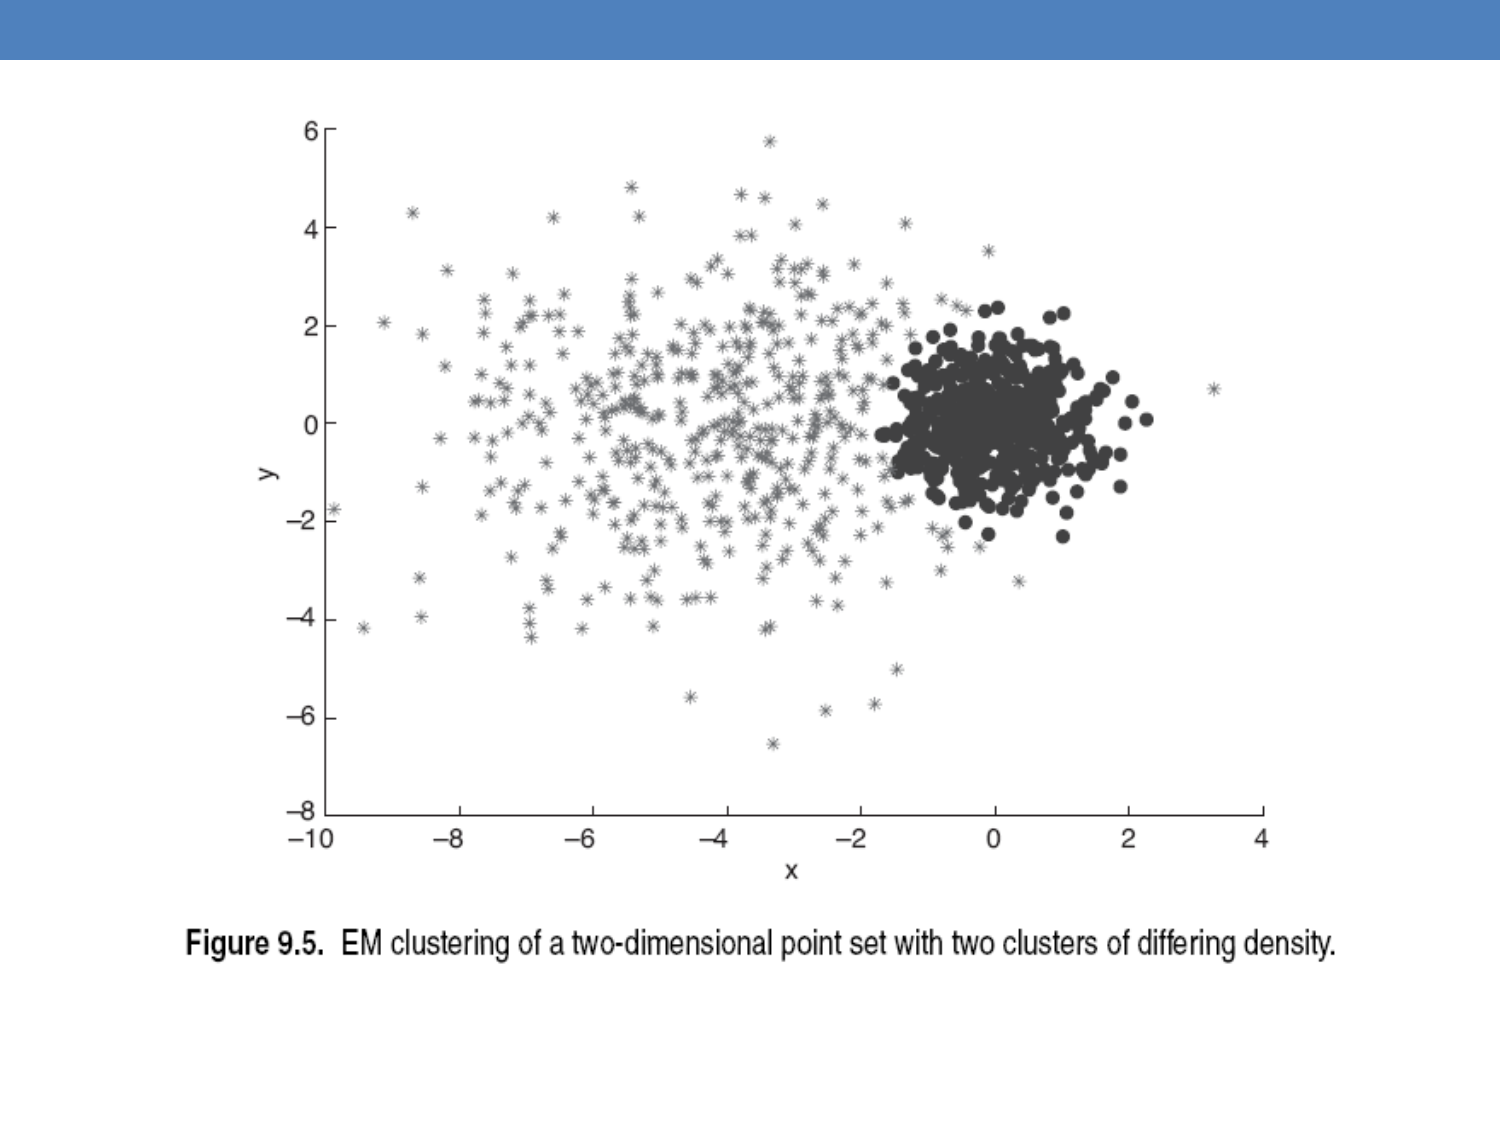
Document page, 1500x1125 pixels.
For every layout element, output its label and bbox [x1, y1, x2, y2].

picture [108, 73, 1392, 1052]
